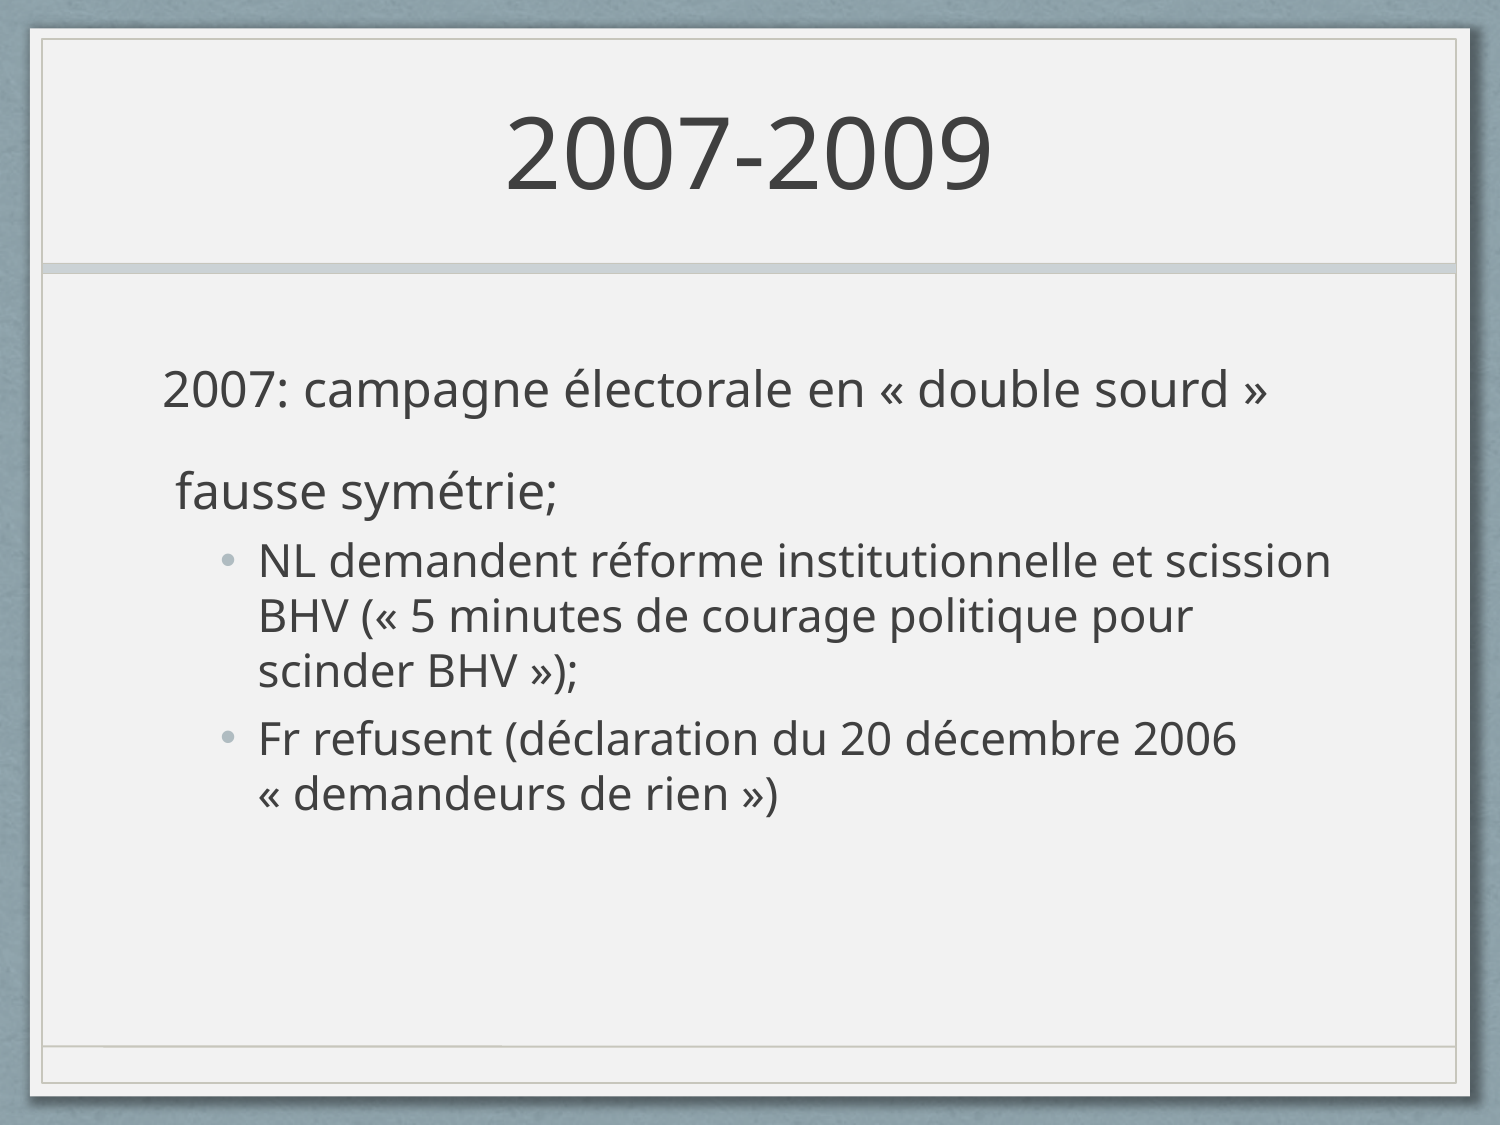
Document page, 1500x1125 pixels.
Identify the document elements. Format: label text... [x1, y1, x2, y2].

list 2007: campagne électorale en « double sourd » fausse symétrie; NL demandent réforme institutionnelle et scission BHV (« 5 minutes de courage politique pour scinder BHV »); Fr refusent (déclaration du 20 décembre 2006 « demandeurs de rien ») [147, 350, 1353, 995]
footer [977, 1045, 1453, 1088]
title 2007-2009 [147, 40, 1353, 260]
